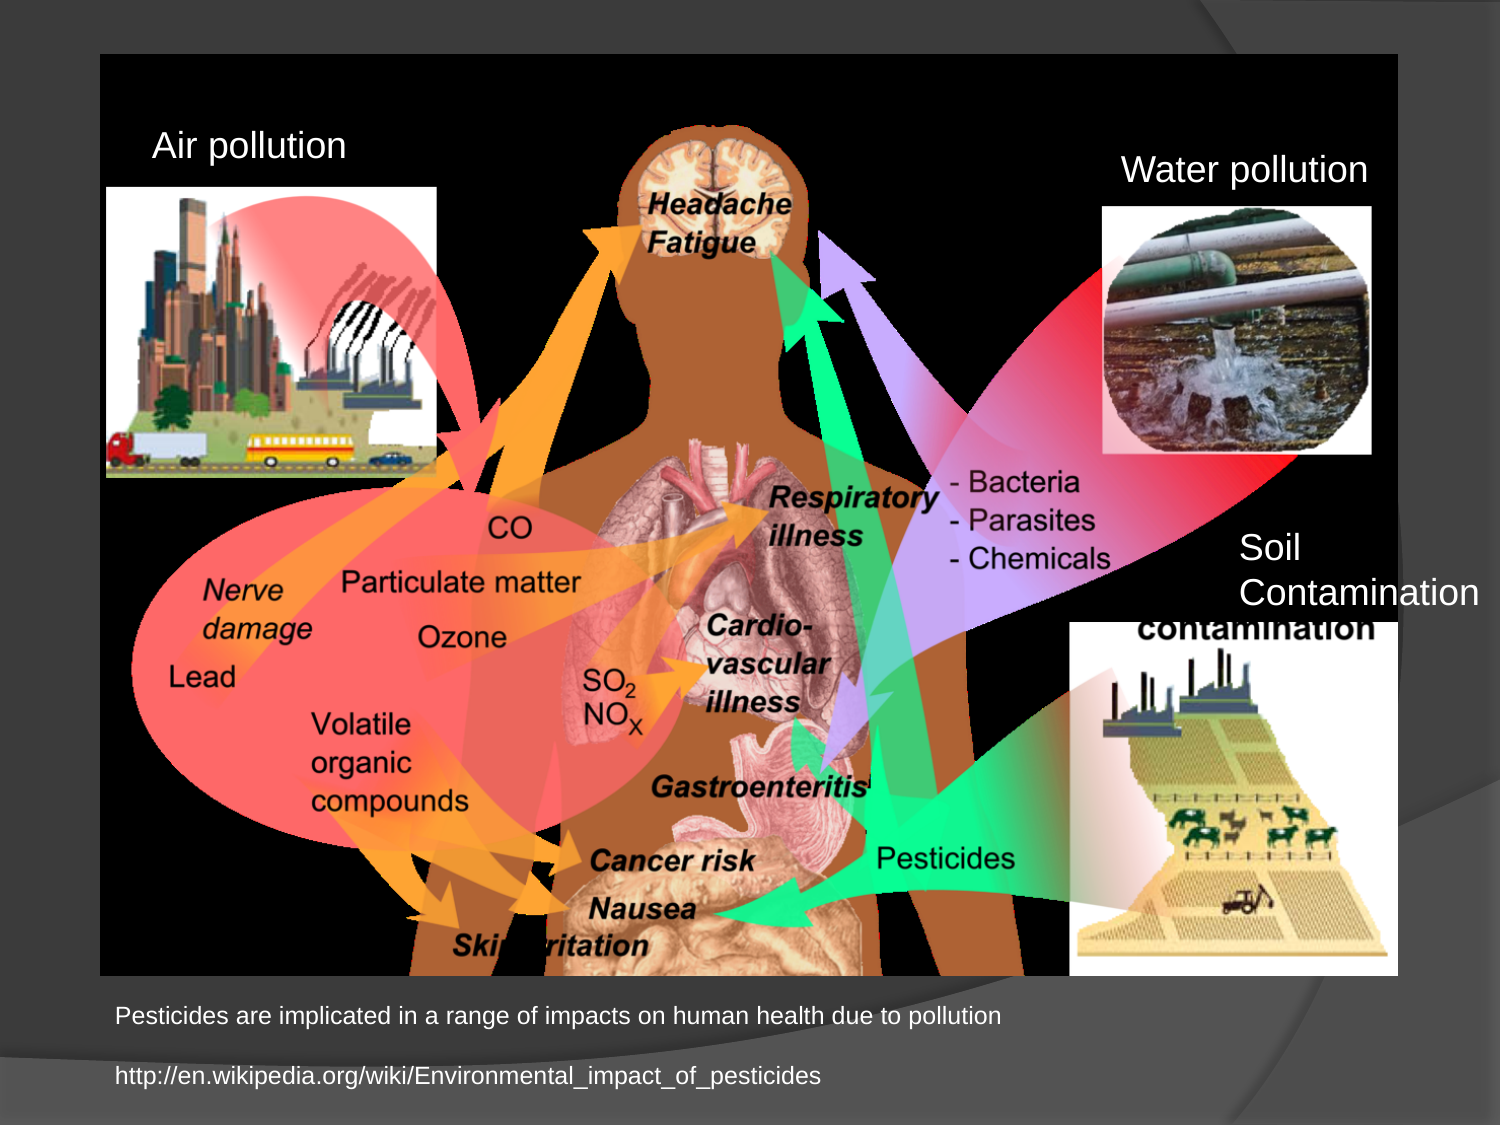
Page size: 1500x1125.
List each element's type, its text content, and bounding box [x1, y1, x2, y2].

text_box Soil Contamination [1407, 515, 1495, 620]
text_box Pesticides are implicated in a range of impacts on human health due to pollution http://en.wikipedia.org/wiki/Environmental_impact_of_pesticides [100, 992, 1173, 1097]
picture [100, 54, 1398, 977]
